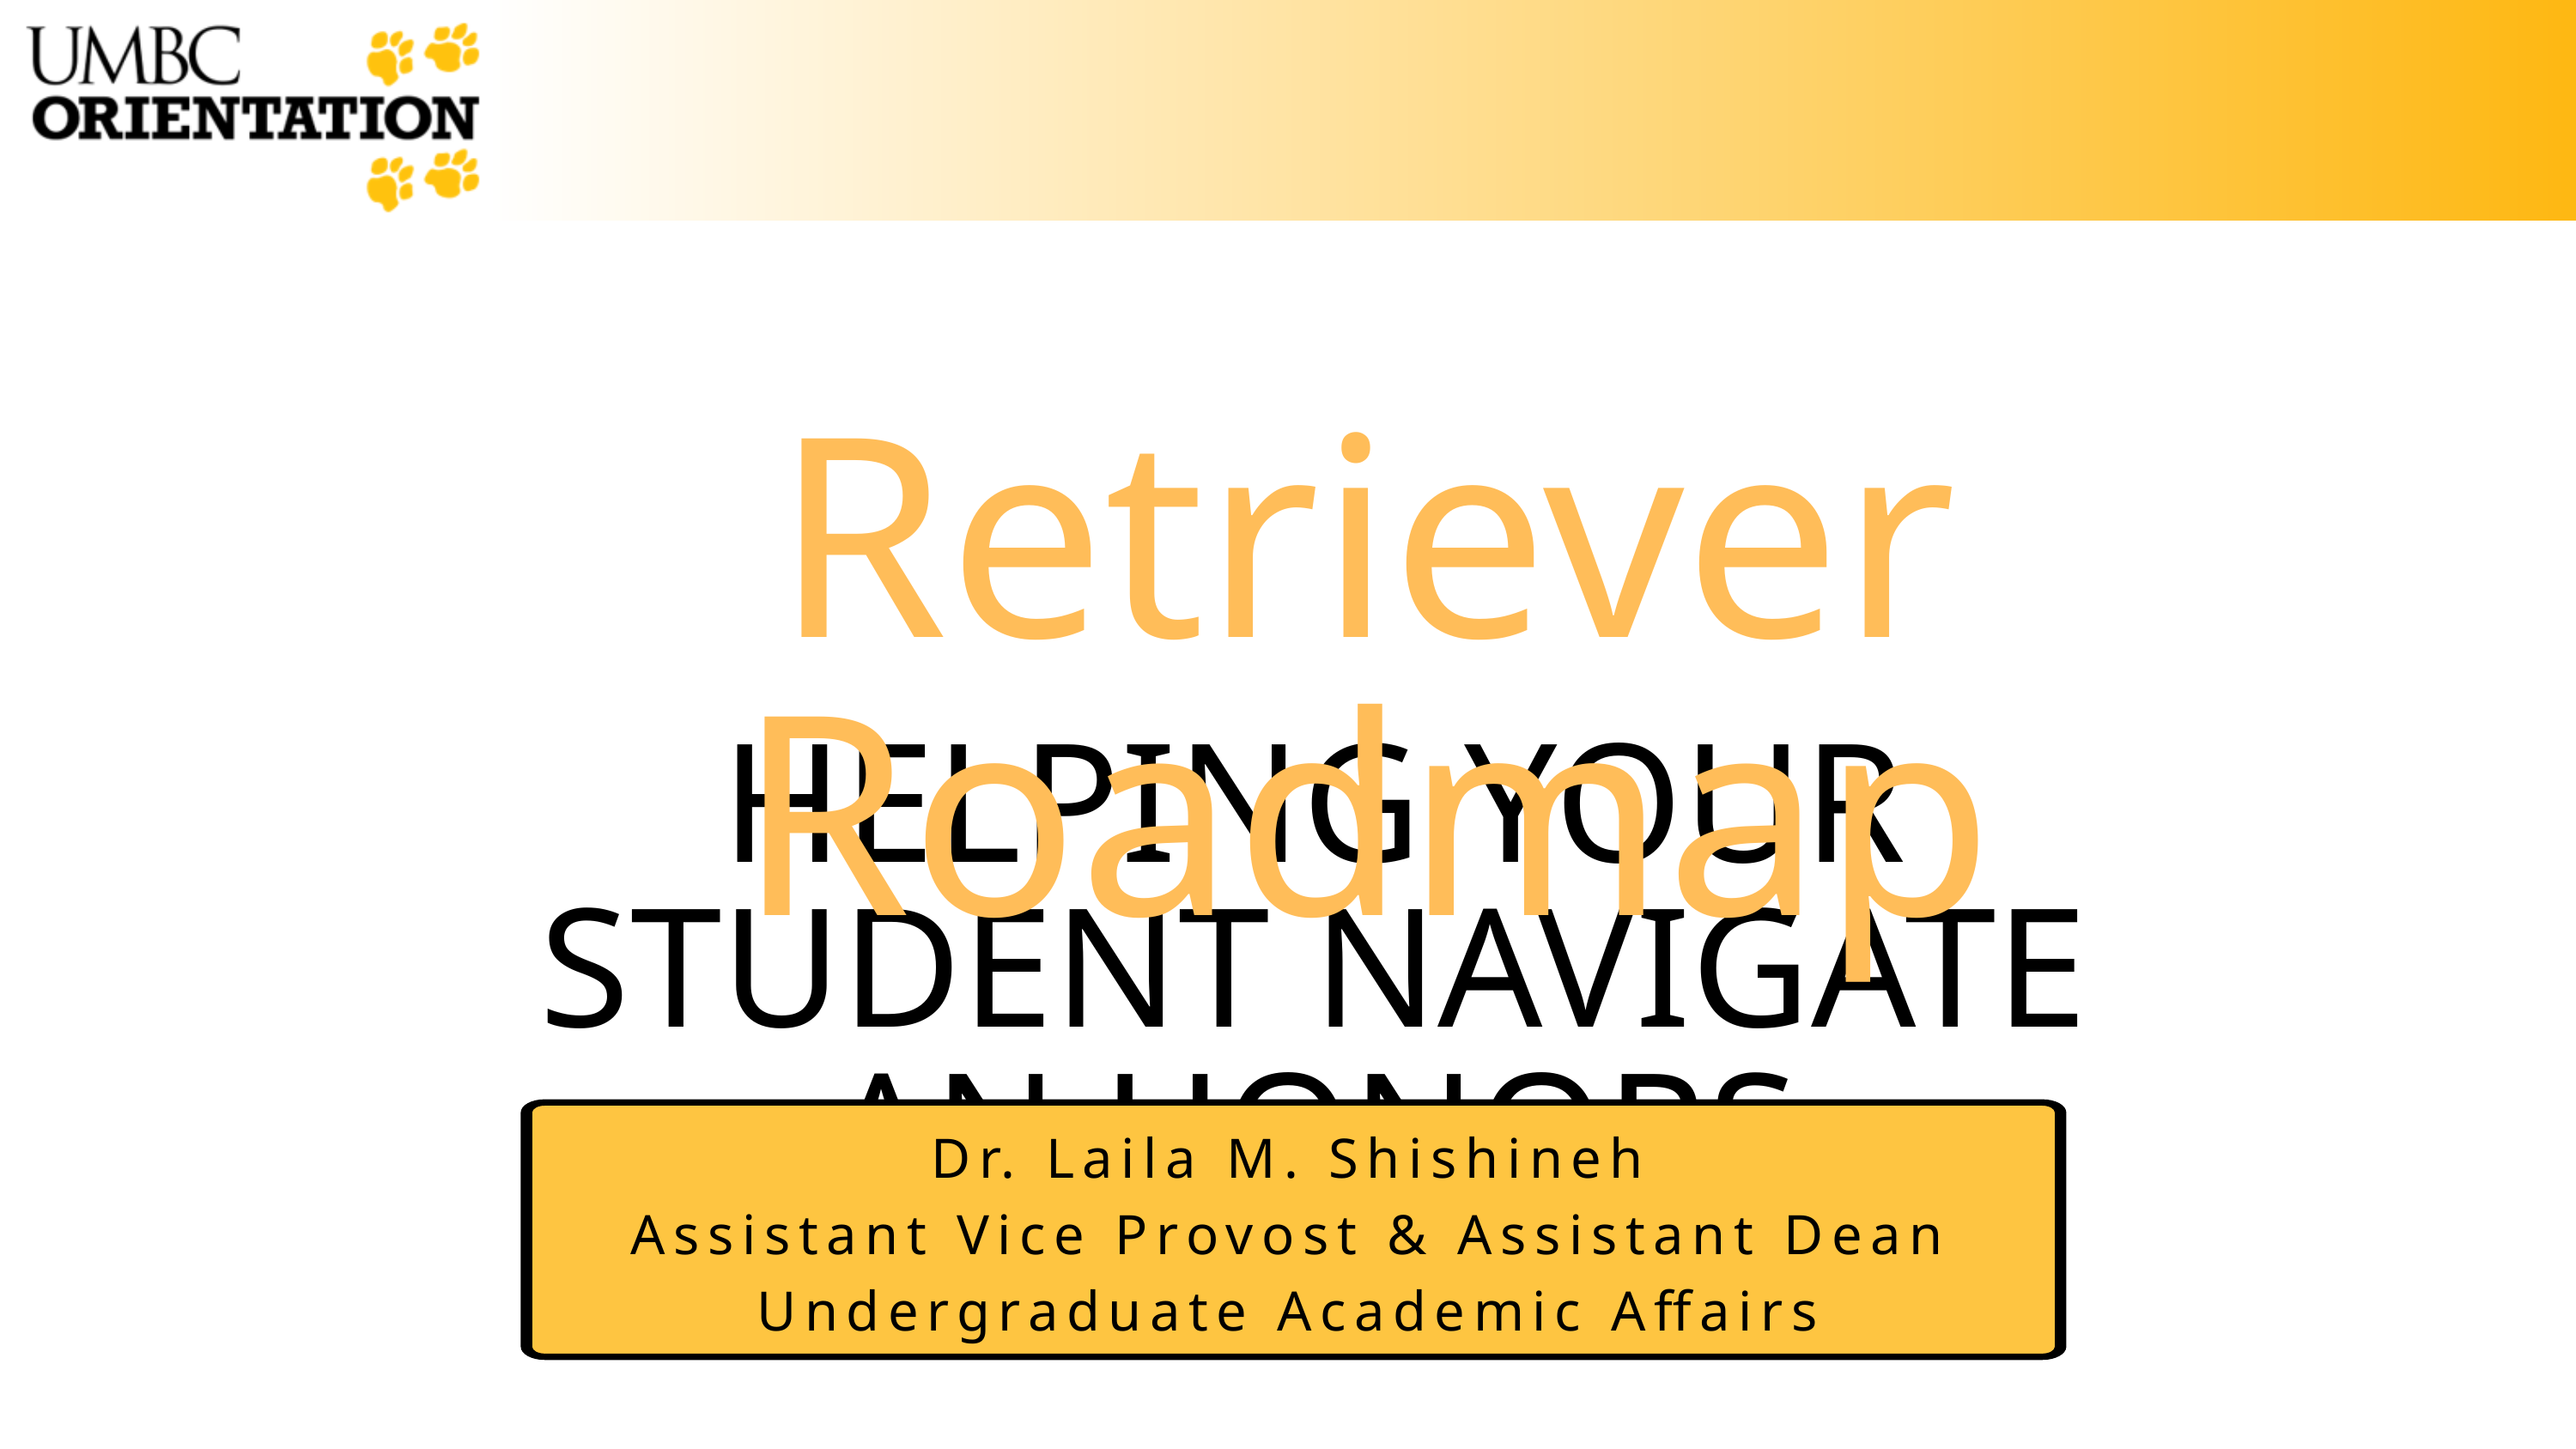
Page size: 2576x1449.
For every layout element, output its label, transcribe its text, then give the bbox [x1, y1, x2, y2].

text_box HELPING YOUR STUDENT NAVIGATE AN HONORS UNIVERSITY [462, 972, 2166, 1390]
text_box [0, 0, 2576, 221]
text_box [520, 1099, 2067, 1361]
text_box Retriever Roadmap [278, 415, 2453, 972]
